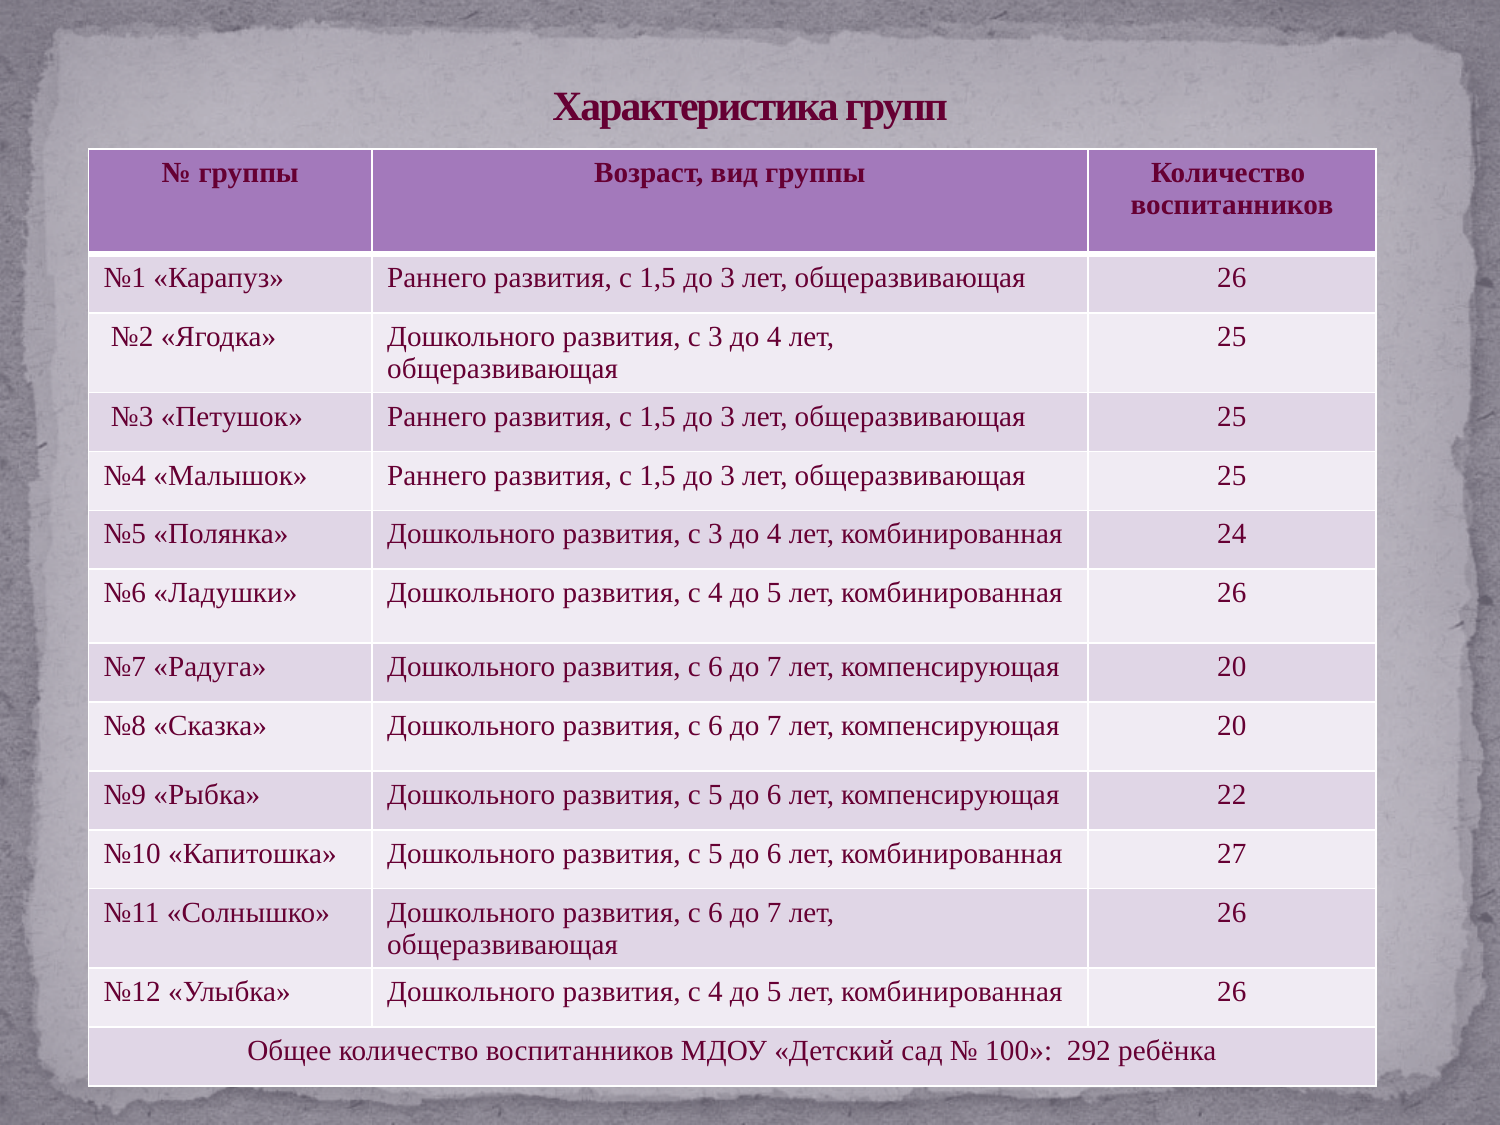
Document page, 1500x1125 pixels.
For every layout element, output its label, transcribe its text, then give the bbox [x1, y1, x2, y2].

table_cell 25 [1089, 314, 1375, 392]
table_cell №8 «Сказка» [89, 703, 371, 770]
table_cell Раннего развития, с 1,5 до 3 лет, общеразвивающая [373, 257, 1087, 312]
table_cell Дошкольного развития, с 5 до 6 лет, компенсирующая [373, 772, 1087, 829]
table_cell 27 [1089, 831, 1375, 888]
table_cell Раннего развития, с 1,5 до 3 лет, общеразвивающая [373, 393, 1087, 451]
table_cell Дошкольного развития, с 4 до 5 лет, комбинированная [373, 969, 1087, 1026]
table_cell №3 «Петушок» [89, 393, 371, 451]
table_header № группы [89, 150, 371, 251]
table_cell 26 [1089, 257, 1375, 312]
table_cell №9 «Рыбка» [89, 772, 371, 829]
table_cell 26 [1089, 969, 1375, 1026]
table_cell Дошкольного развития, с 4 до 5 лет, комбинированная [373, 570, 1087, 642]
table_cell Дошкольного развития, с 5 до 6 лет, комбинированная [373, 831, 1087, 888]
table_cell №6 «Ладушки» [89, 570, 371, 642]
table_cell №7 «Радуга» [89, 644, 371, 701]
table_cell Дошкольного развития, с 6 до 7 лет, компенсирующая [373, 644, 1087, 701]
table_cell №4 «Малышок» [89, 452, 371, 510]
table_cell 25 [1089, 452, 1375, 510]
table_cell Дошкольного развития, с 3 до 4 лет, общеразвивающая [373, 314, 1087, 392]
table_cell №1 «Карапуз» [89, 257, 371, 312]
table_cell 26 [1089, 889, 1375, 967]
table_header Возраст, вид группы [373, 150, 1087, 251]
table_cell Общее количество воспитанников МДОУ «Детский сад № 100»: 292 ребёнка [89, 1028, 1375, 1085]
table_cell №2 «Ягодка» [89, 314, 371, 392]
table_cell №12 «Улыбка» [89, 969, 371, 1026]
table_cell №10 «Капитошка» [89, 831, 371, 888]
table_cell №11 «Солнышко» [89, 889, 371, 967]
table_cell 20 [1089, 703, 1375, 770]
table_cell 26 [1089, 570, 1375, 642]
table_cell Дошкольного развития, с 6 до 7 лет, компенсирующая [373, 703, 1087, 770]
table_cell Раннего развития, с 1,5 до 3 лет, общеразвивающая [373, 452, 1087, 510]
table_cell Дошкольного развития, с 3 до 4 лет, комбинированная [373, 511, 1087, 568]
table_cell Дошкольного развития, с 6 до 7 лет, общеразвивающая [373, 889, 1087, 967]
table_cell №5 «Полянка» [89, 511, 371, 568]
title Характеристика групп [0, 35, 1500, 136]
table_header Количество воспитанников [1089, 150, 1375, 251]
table_cell 20 [1089, 644, 1375, 701]
table_cell 25 [1089, 393, 1375, 451]
table_cell 24 [1089, 511, 1375, 568]
table_cell 22 [1089, 772, 1375, 829]
